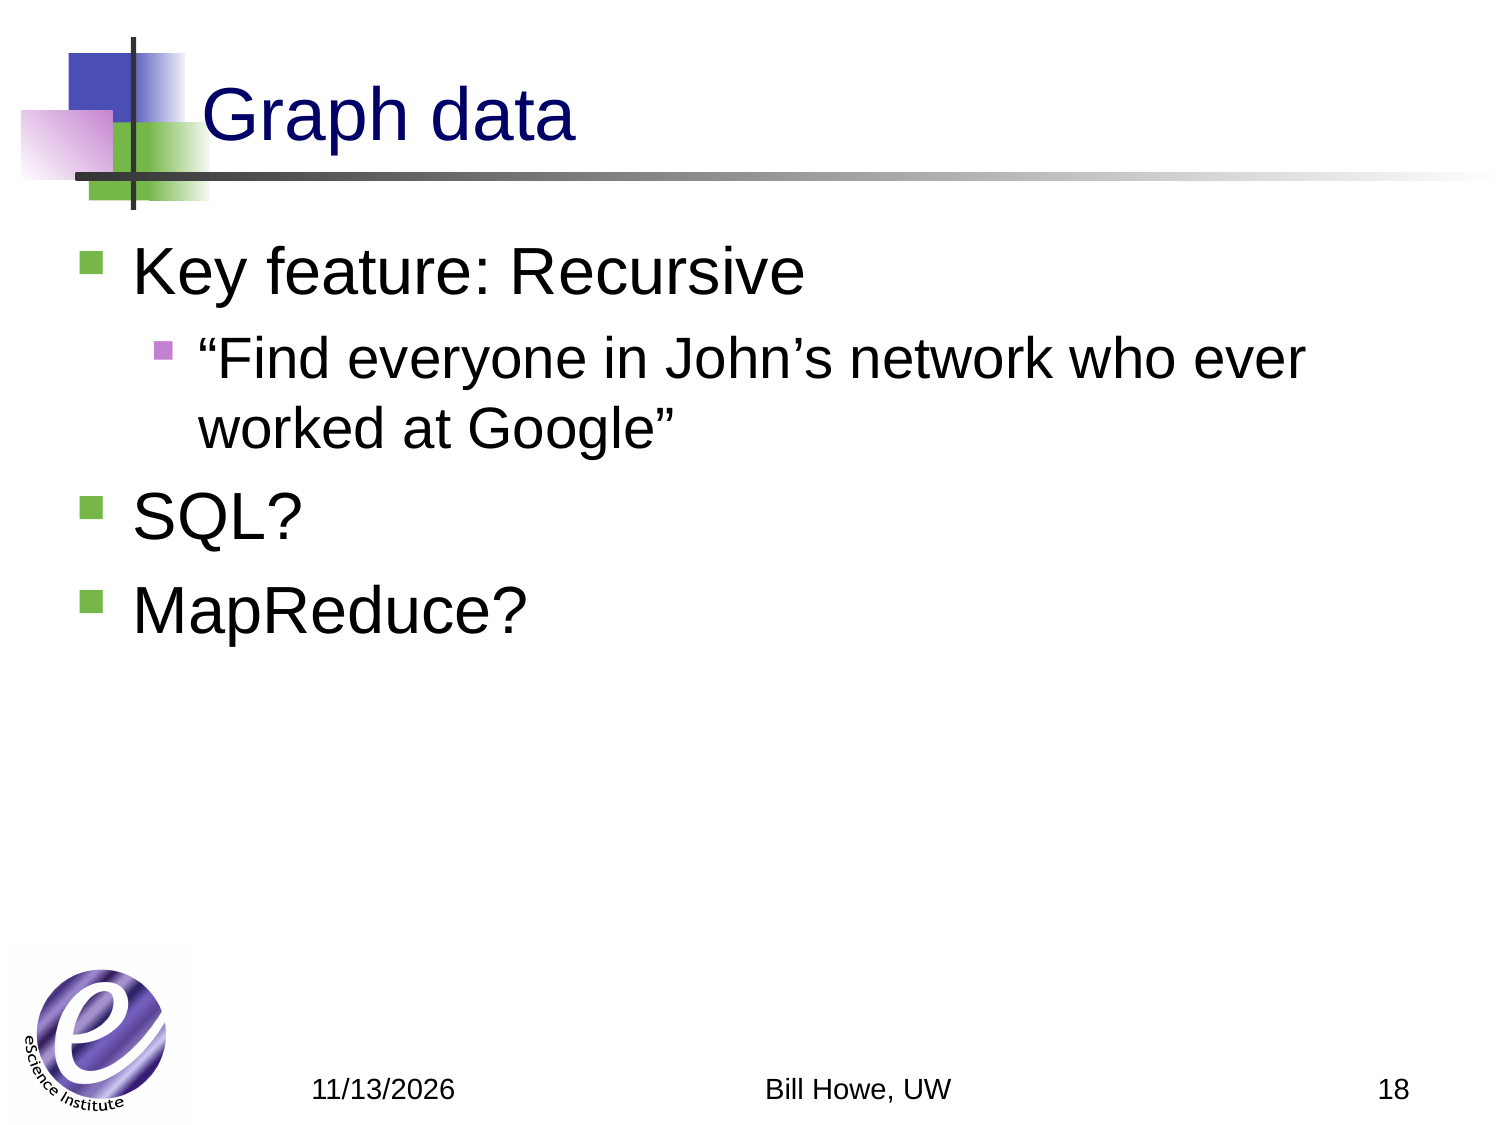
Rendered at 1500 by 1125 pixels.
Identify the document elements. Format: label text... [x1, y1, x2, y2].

footer Bill Howe, UW [620, 1037, 1096, 1113]
picture [6, 945, 192, 1125]
title Graph data [186, 52, 1466, 163]
slide_number 18 [1112, 1037, 1425, 1113]
list Key feature: Recursive “Find everyone in John’s network who ever worked at Google” SQL? MapReduce? [61, 220, 1447, 1002]
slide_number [296, 1038, 609, 1113]
